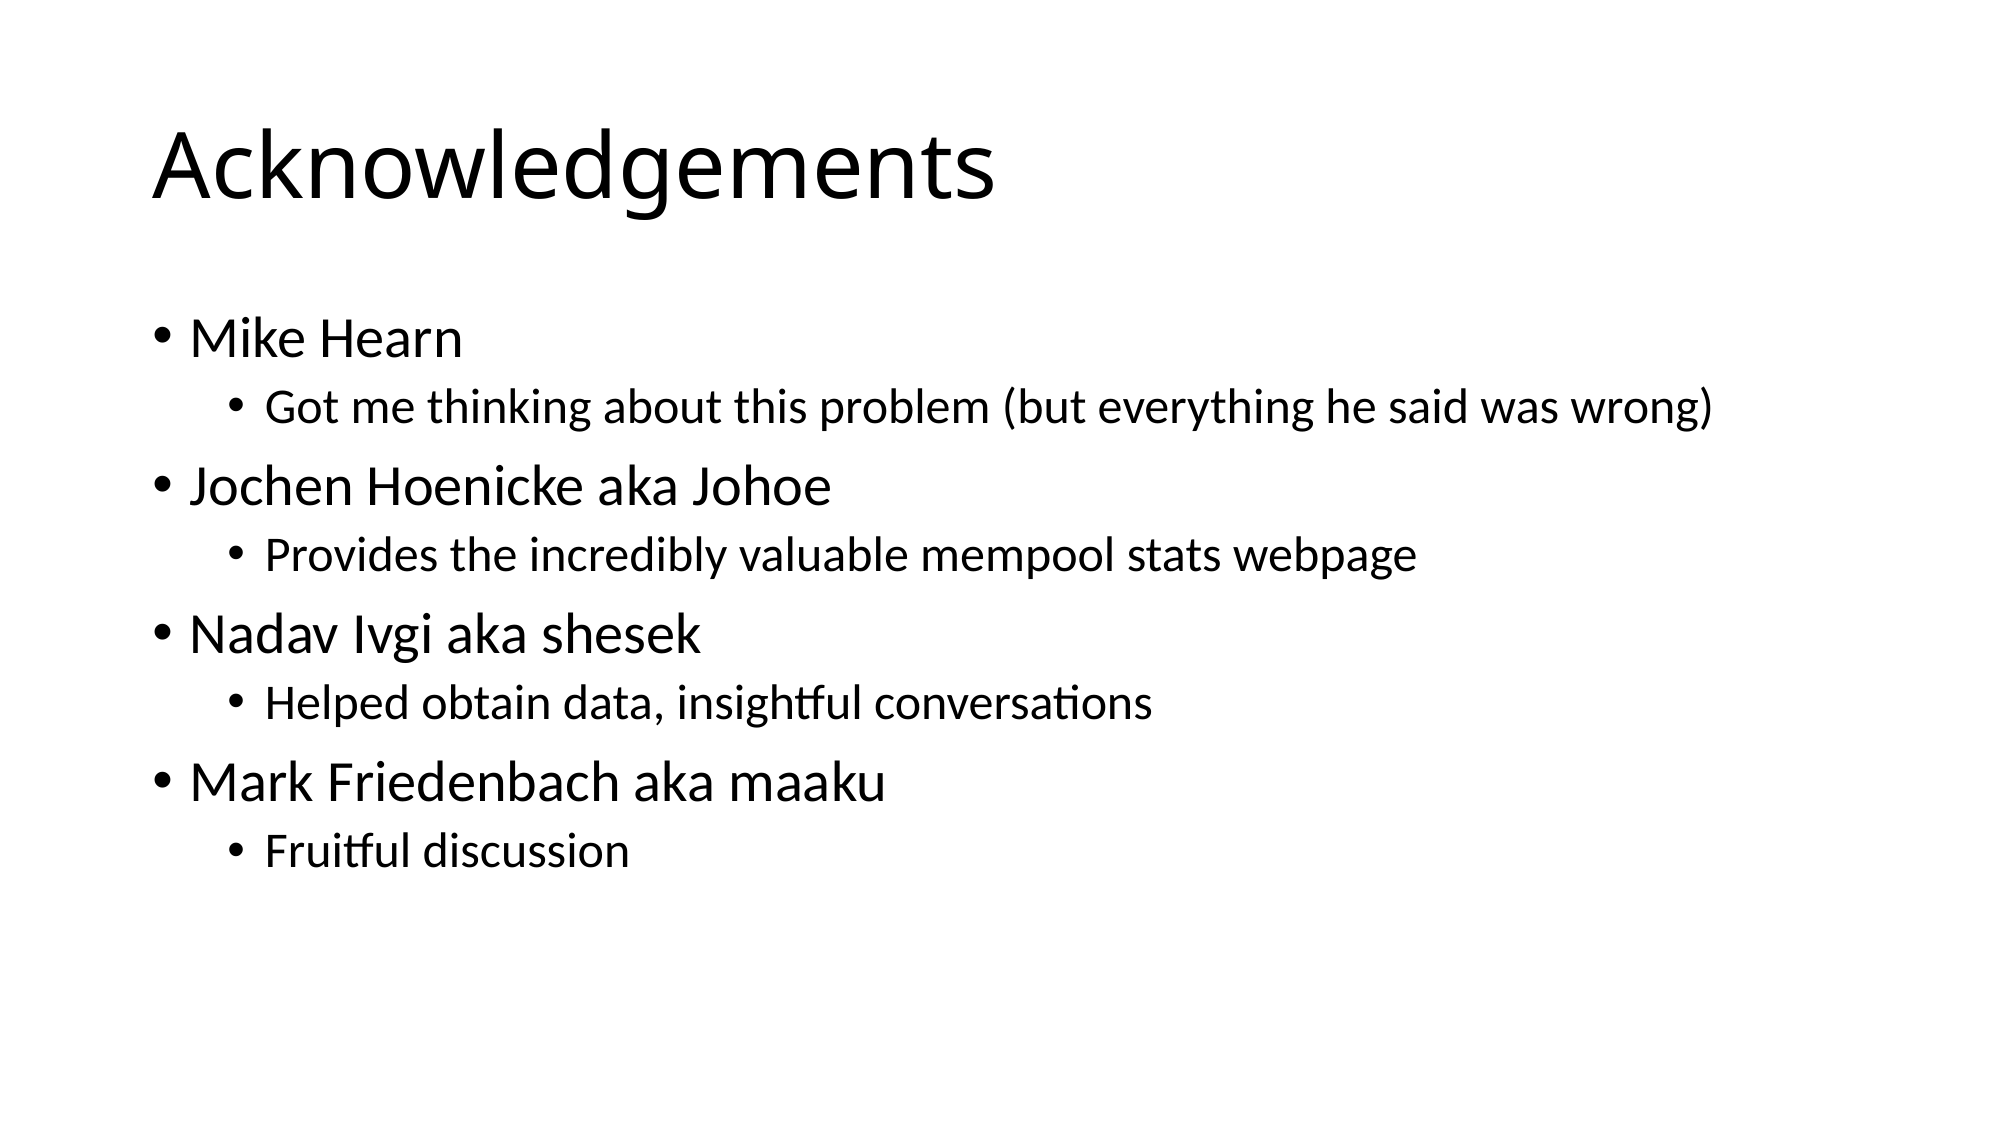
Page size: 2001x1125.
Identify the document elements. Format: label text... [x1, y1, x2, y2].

title Acknowledgements [137, 59, 1863, 278]
list Mike Hearn Got me thinking about this problem (but everything he said was wrong) Jochen Hoenicke aka Johoe Provides the incredibly valuable mempool stats webpage Nadav Ivgi aka shesek Helped obtain data, insightful conversations Mark Friedenbach aka maaku Fruitful discussion [137, 299, 1863, 1014]
